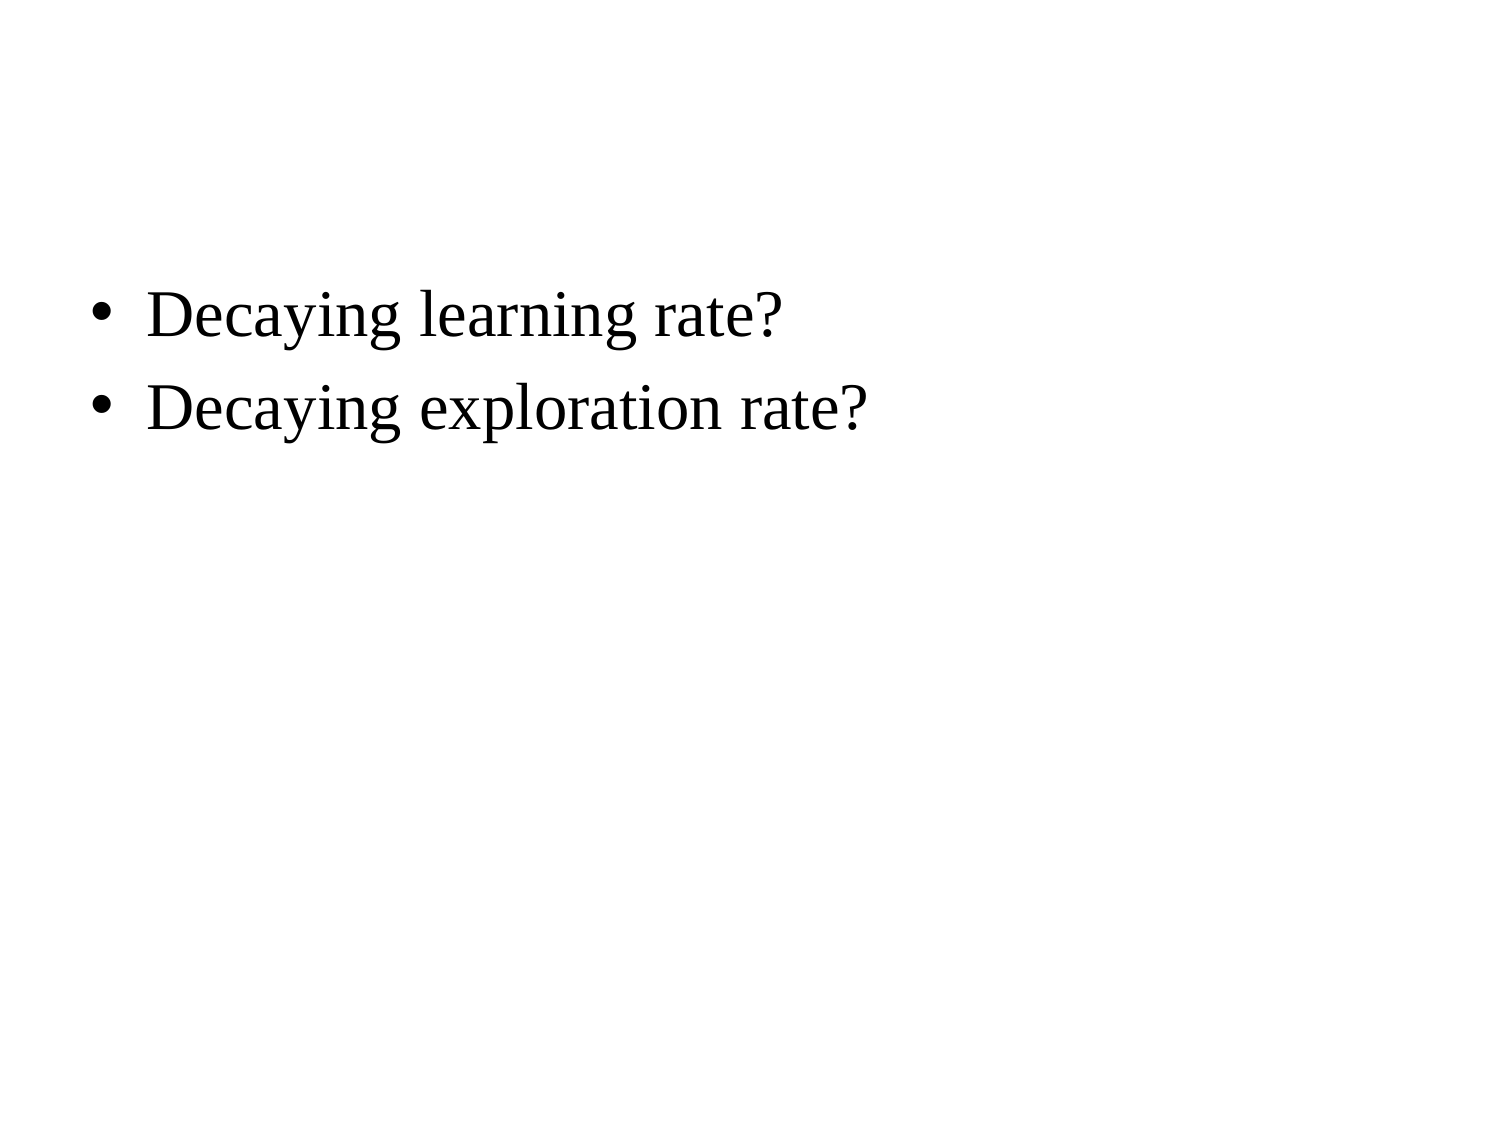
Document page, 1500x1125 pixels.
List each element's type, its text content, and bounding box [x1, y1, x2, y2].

list Decaying learning rate? Decaying exploration rate? [75, 262, 1425, 1005]
